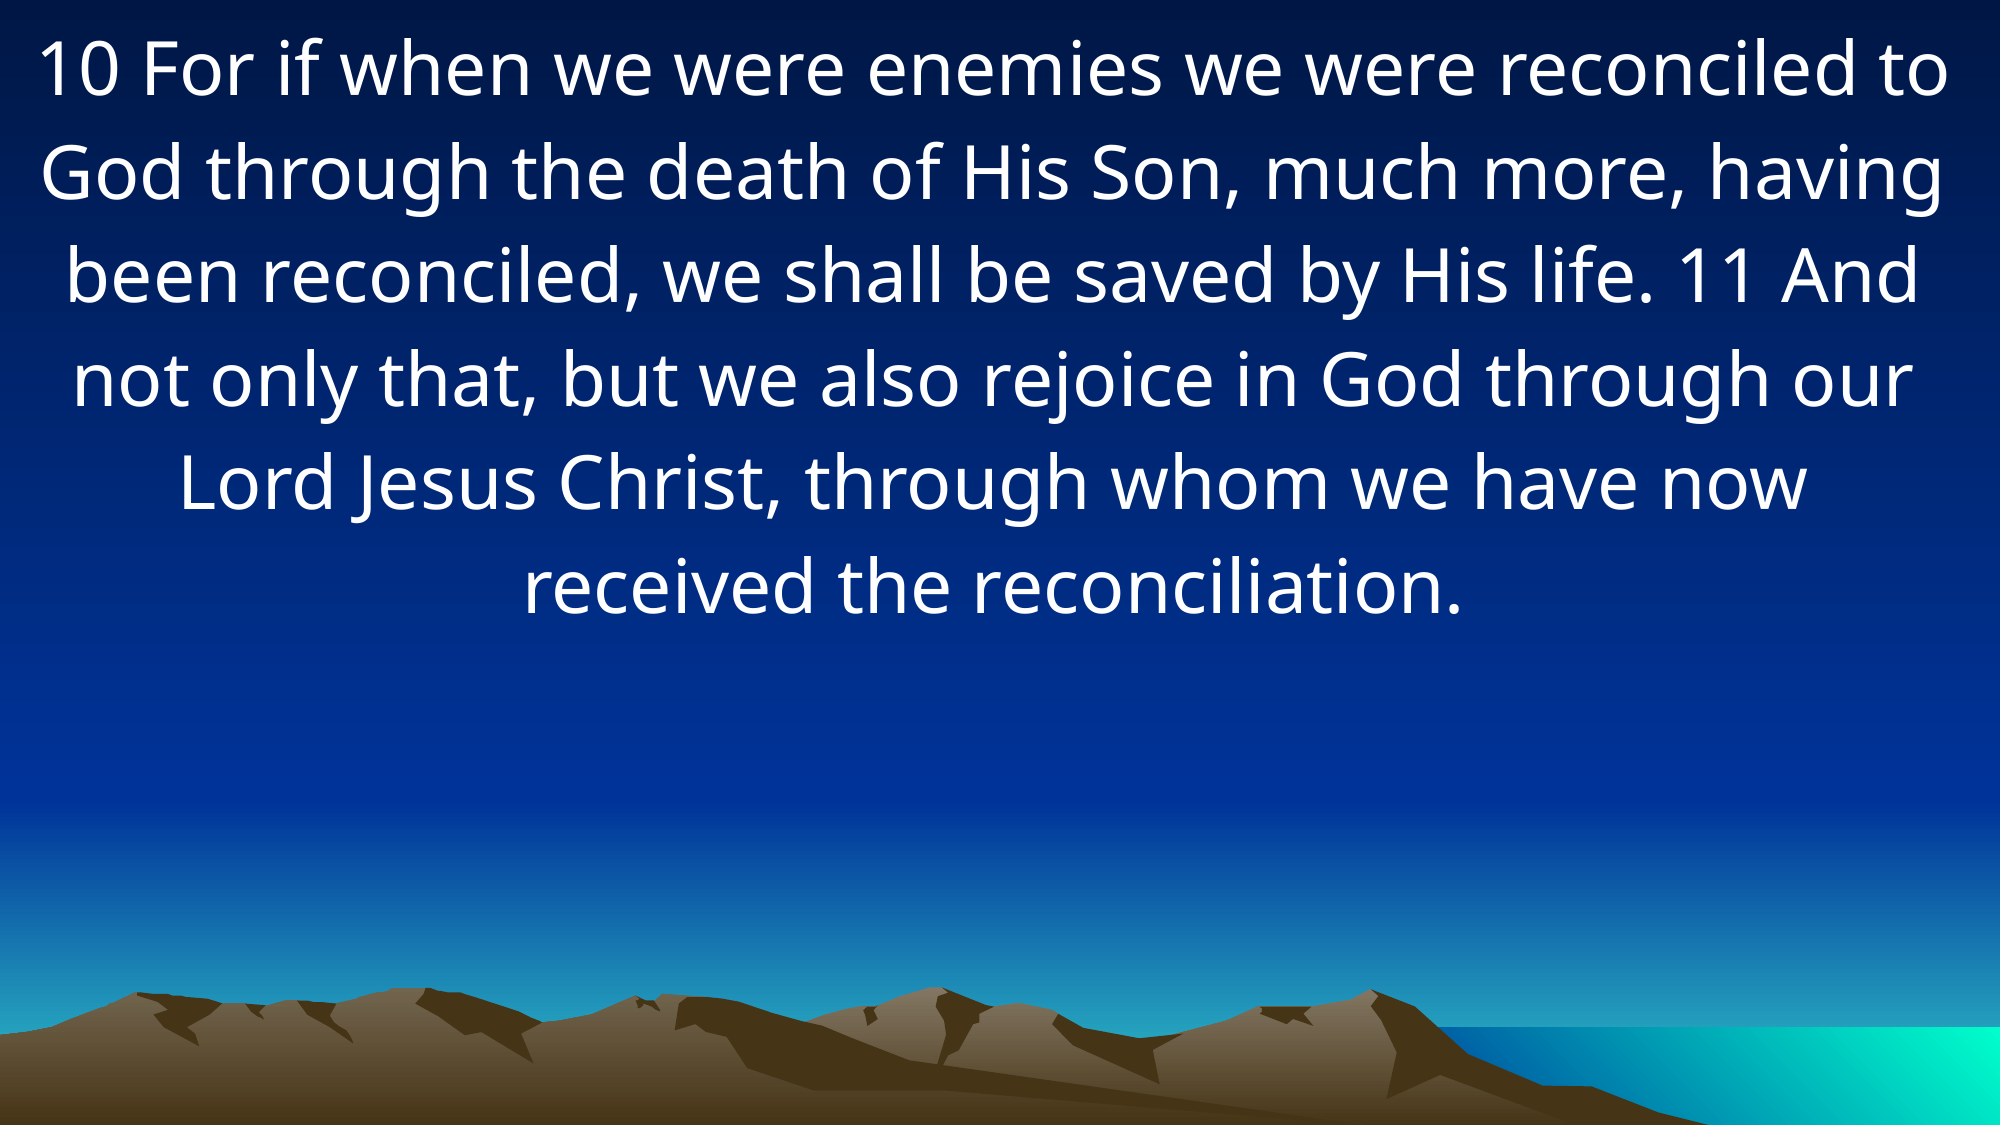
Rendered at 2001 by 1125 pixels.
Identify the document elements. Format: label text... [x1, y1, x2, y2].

text_box 10 For if when we were enemies we were reconciled to God through the death of His Son, much more, having been reconciled, we shall be saved by His life. 11 And not only that, but we also rejoice in God through our Lord Jesus Christ, through whom we have now received the reconciliation. [12, 0, 1975, 988]
